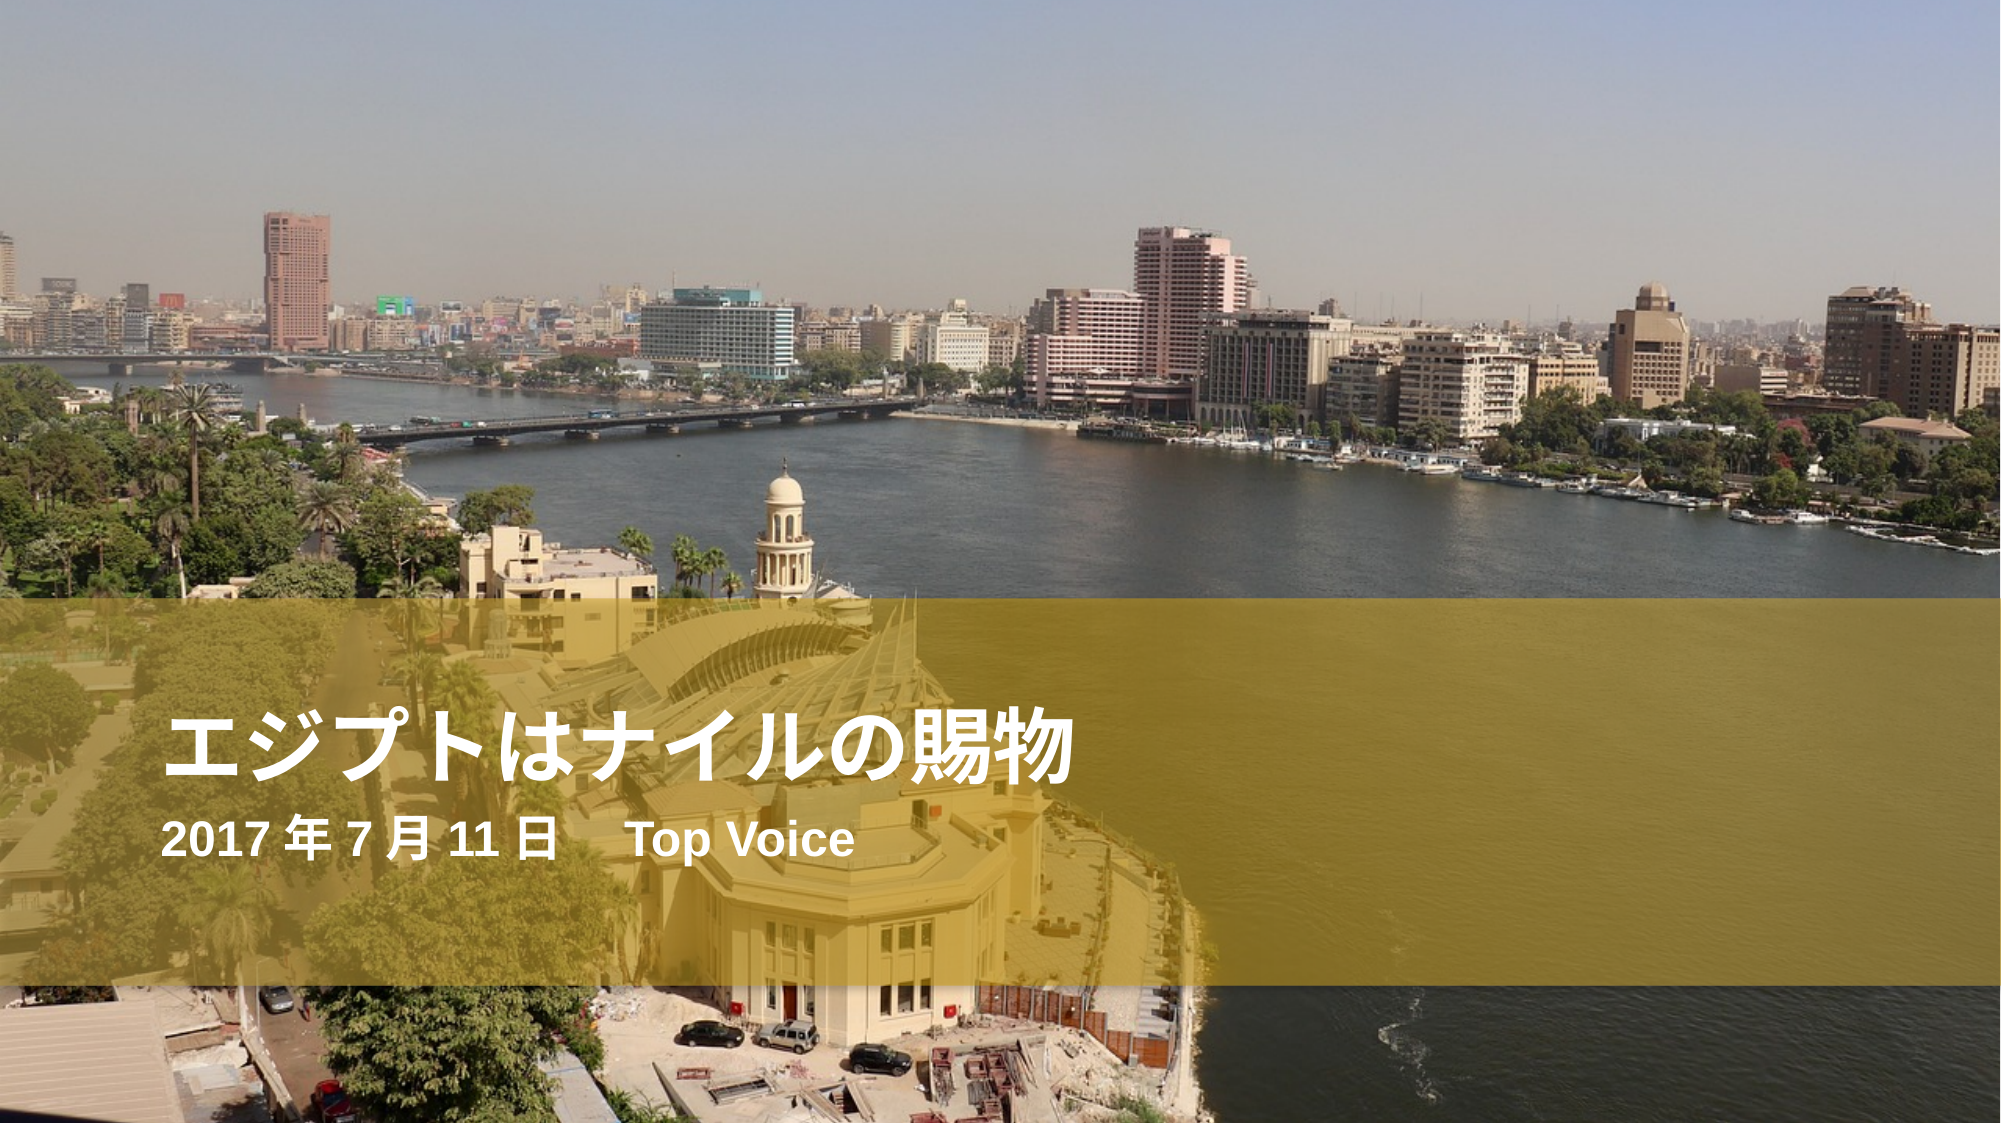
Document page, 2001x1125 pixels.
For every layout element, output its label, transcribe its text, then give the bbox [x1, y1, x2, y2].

picture [0, 986, 2001, 1123]
text_box エジプトはナイルの賜物 [145, 686, 1146, 798]
picture [0, 0, 2001, 598]
text_box 2017年7月11日 Top Voice [145, 798, 1682, 874]
